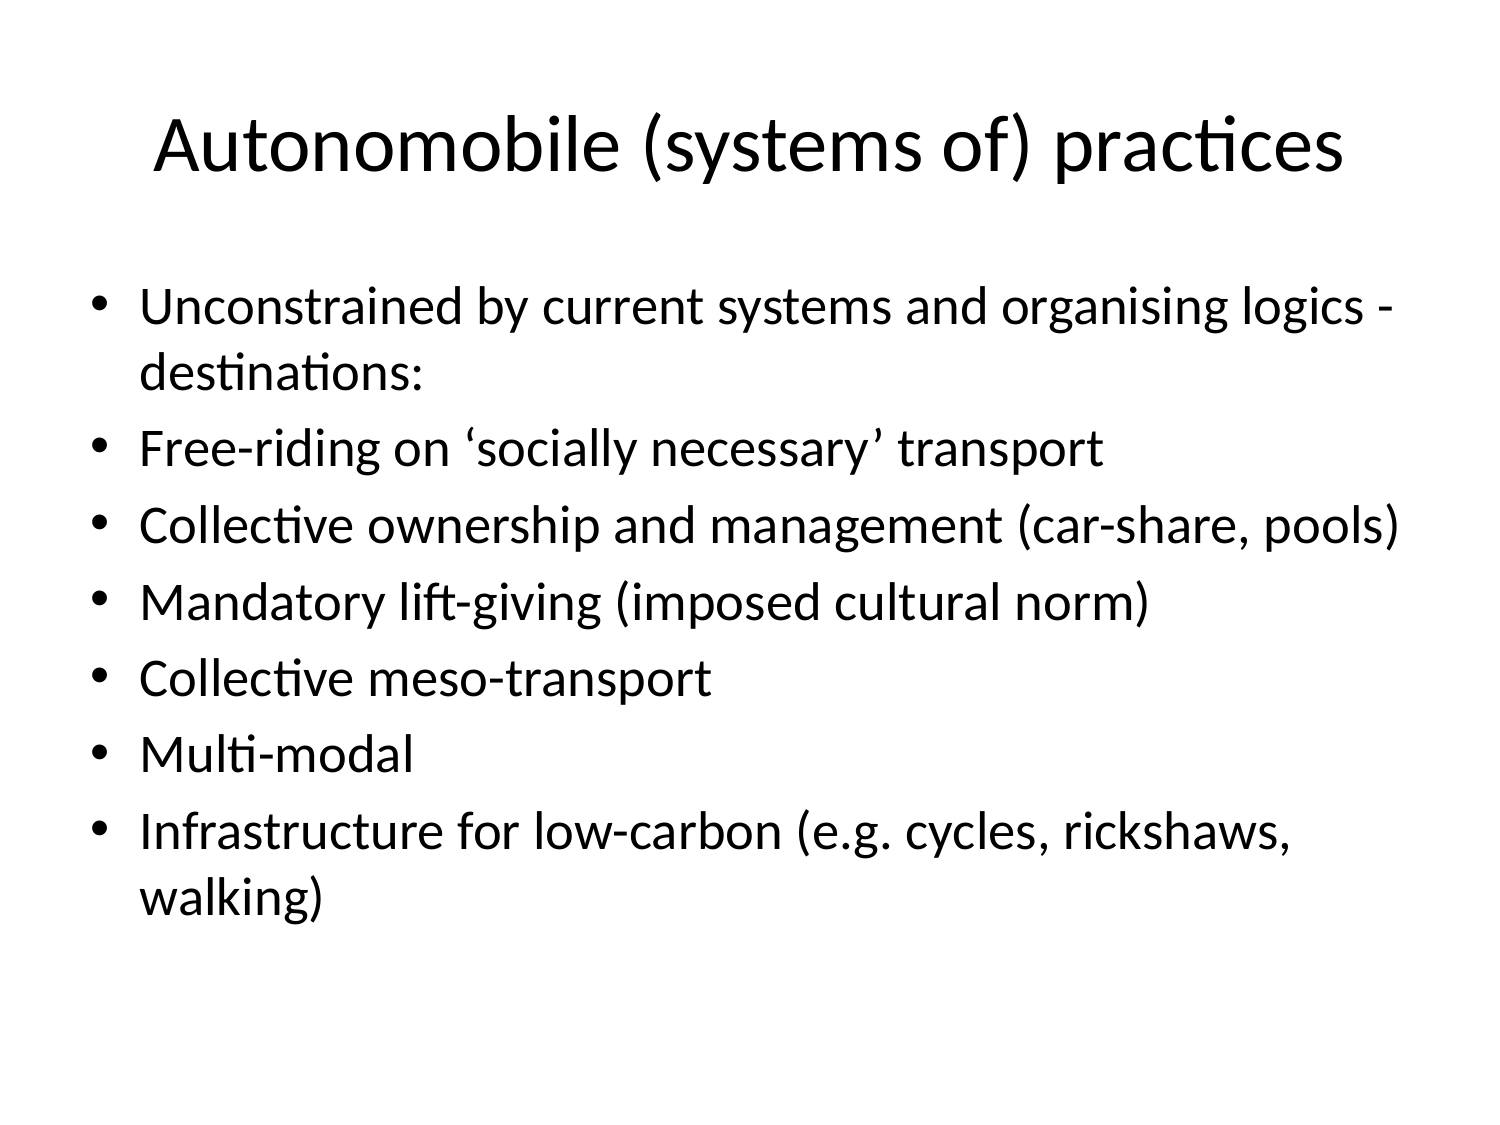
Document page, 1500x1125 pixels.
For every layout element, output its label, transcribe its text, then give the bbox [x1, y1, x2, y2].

list Unconstrained by current systems and organising logics - destinations: Free-riding on ‘socially necessary’ transport Collective ownership and management (car-share, pools) Mandatory lift-giving (imposed cultural norm) Collective meso-transport Multi-modal Infrastructure for low-carbon (e.g. cycles, rickshaws, walking) [75, 262, 1425, 1005]
title Autonomobile (systems of) practices [75, 45, 1425, 233]
